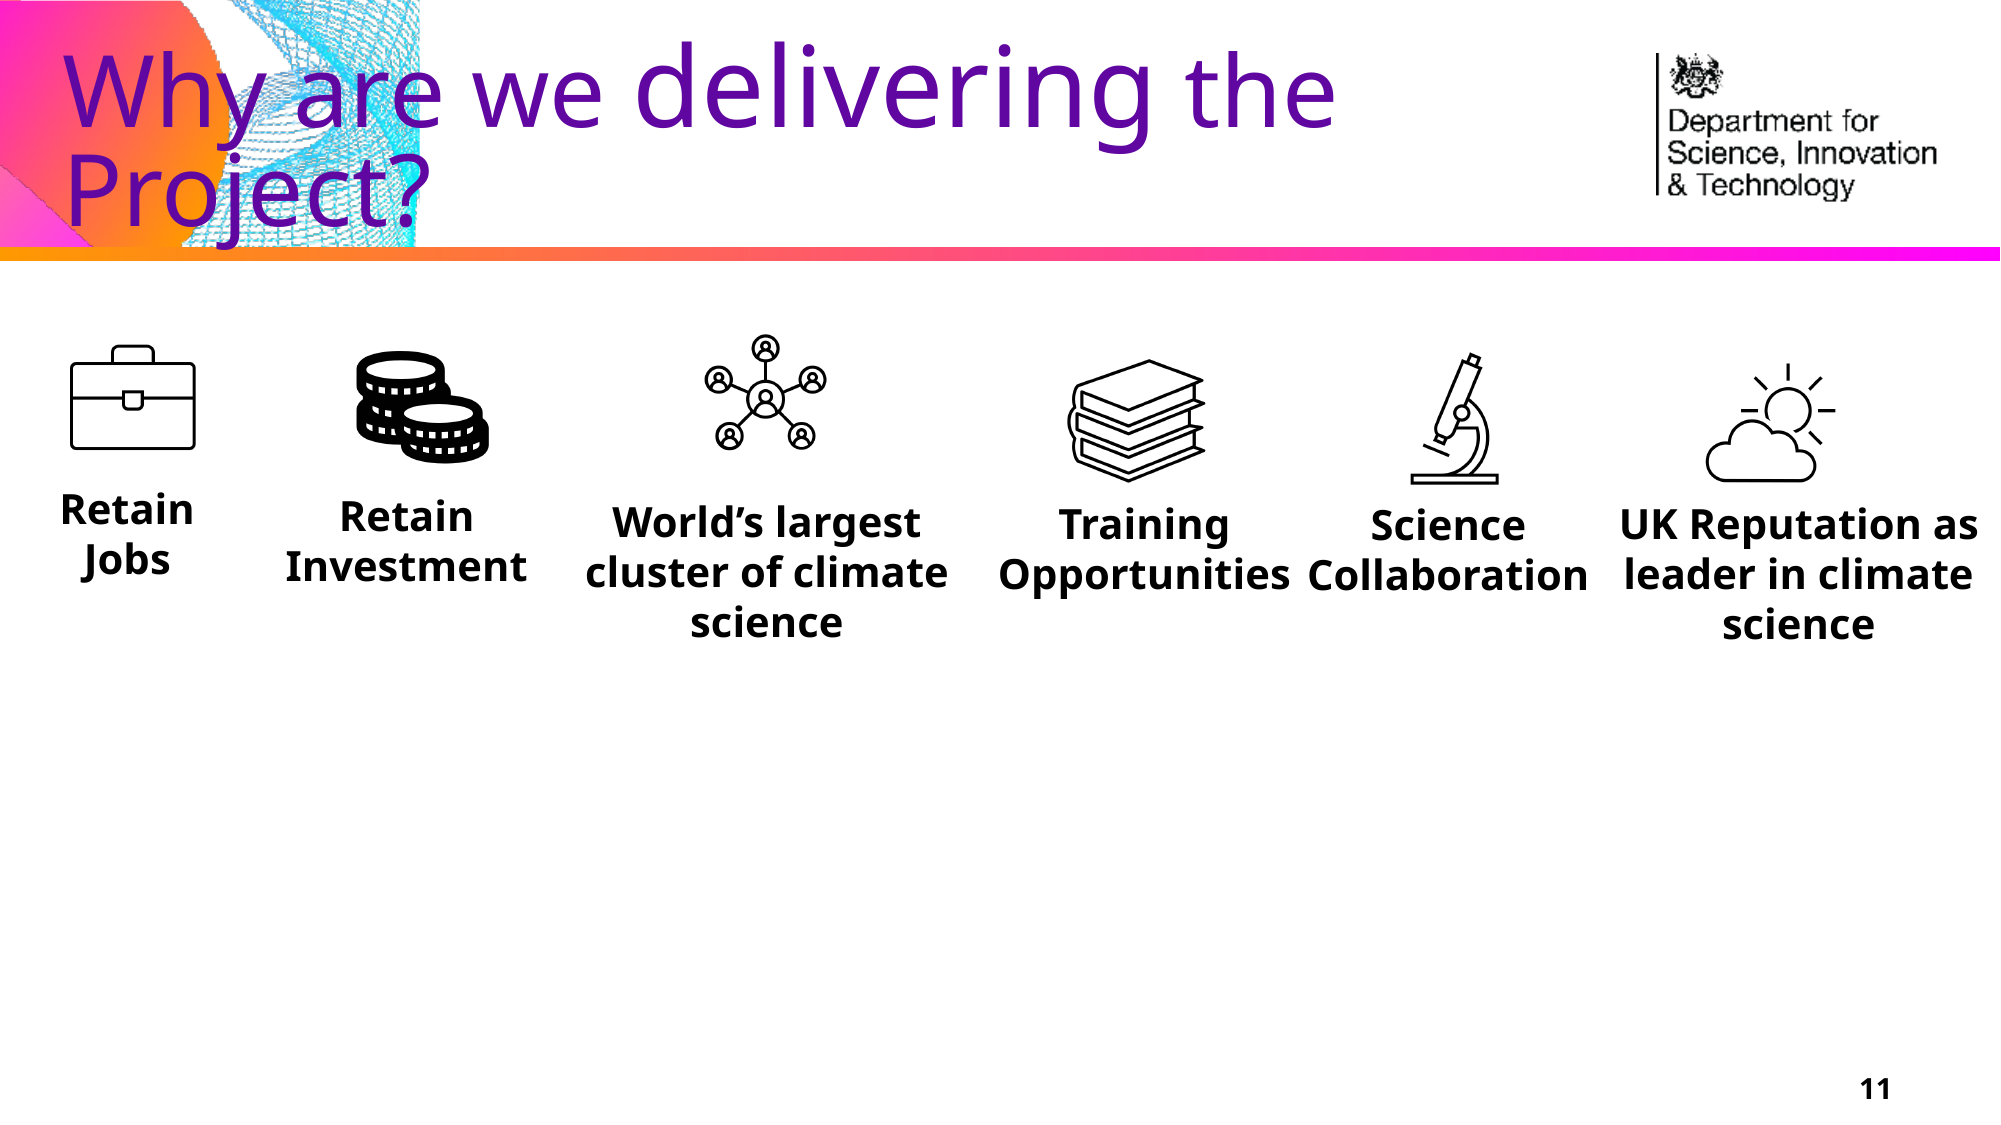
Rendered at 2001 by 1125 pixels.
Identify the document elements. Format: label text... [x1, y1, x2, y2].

slide_number 11 [1457, 1060, 1908, 1120]
text_box UK Reputation as leader in climate science [1576, 489, 2000, 656]
picture [1062, 346, 1213, 497]
picture [1379, 346, 1530, 497]
picture [0, 0, 495, 483]
text_box Training Opportunities [921, 489, 1368, 606]
text_box Retain Investment [274, 480, 540, 598]
text_box Science Collaboration [1225, 490, 1576, 607]
text_box World’s largest cluster of climate science [544, 487, 990, 654]
text_box Retain Jobs [22, 474, 232, 592]
picture [691, 316, 843, 468]
text_box [381, 247, 2000, 261]
picture [1696, 346, 1848, 497]
picture [1656, 53, 1957, 205]
text_box Why are we delivering the Project? [381, 37, 1626, 250]
